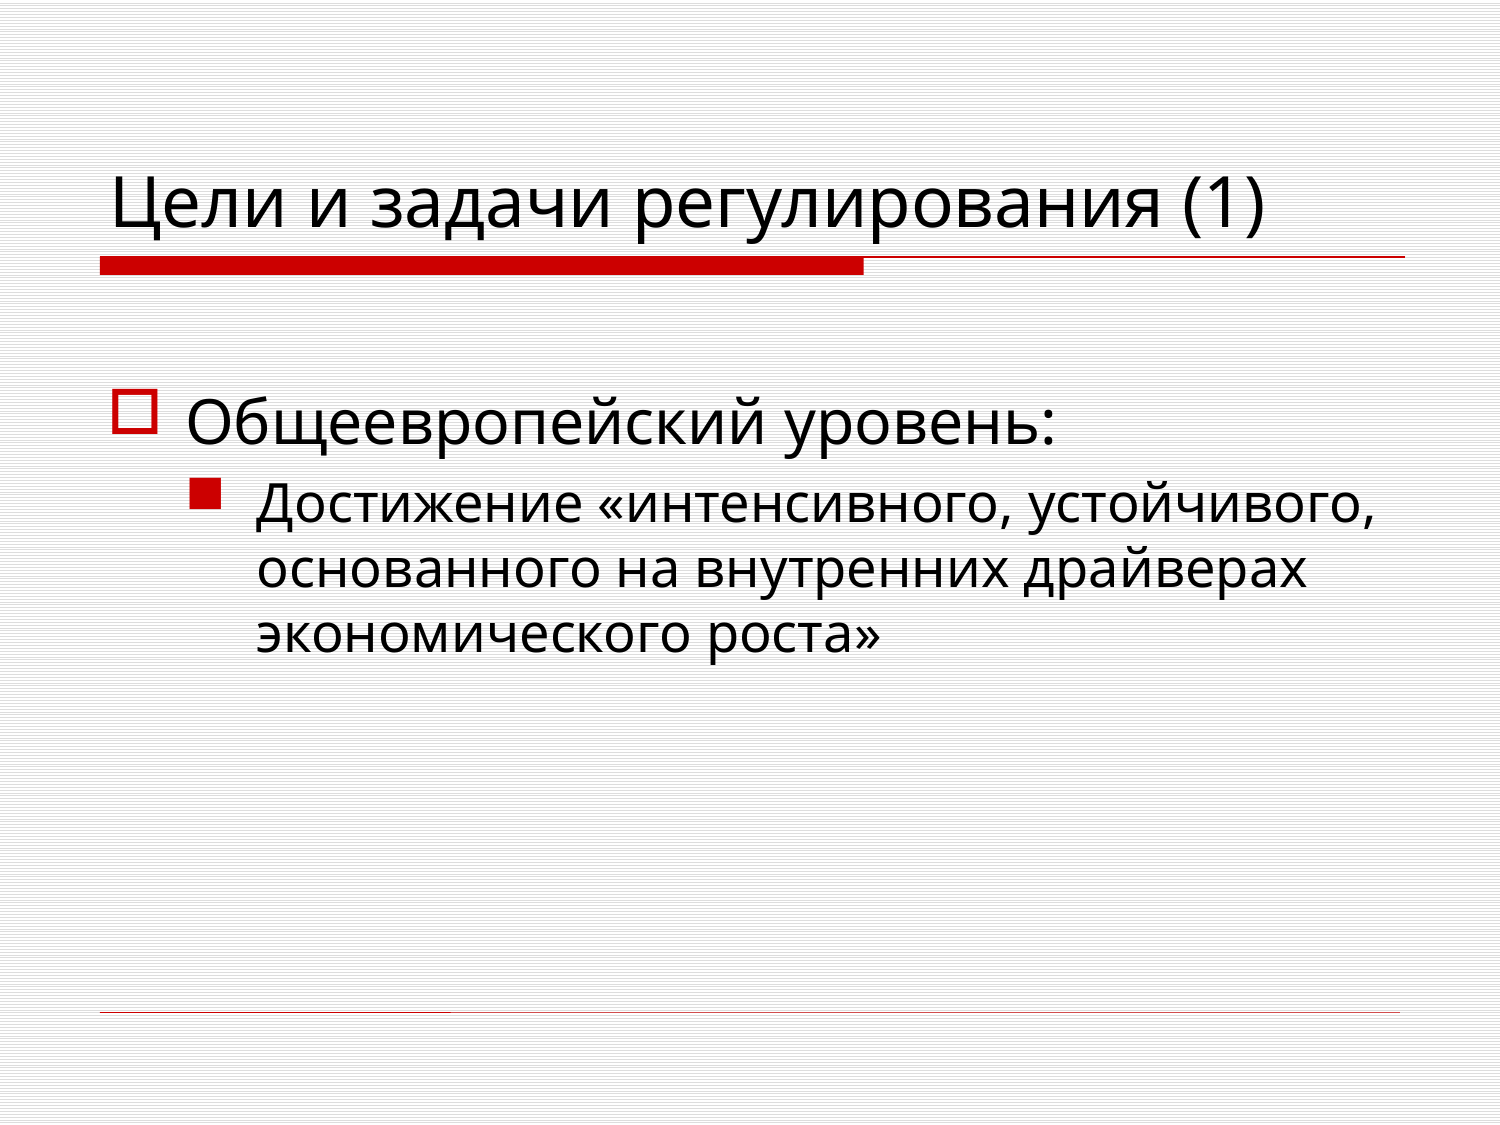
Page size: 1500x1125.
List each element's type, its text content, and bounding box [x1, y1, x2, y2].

title Цели и задачи регулирования (1) [93, 49, 1407, 250]
list Общеевропейский уровень: Достижение «интенсивного, устойчивого, основанного на внутренних драйверах экономического роста» [92, 287, 1406, 988]
